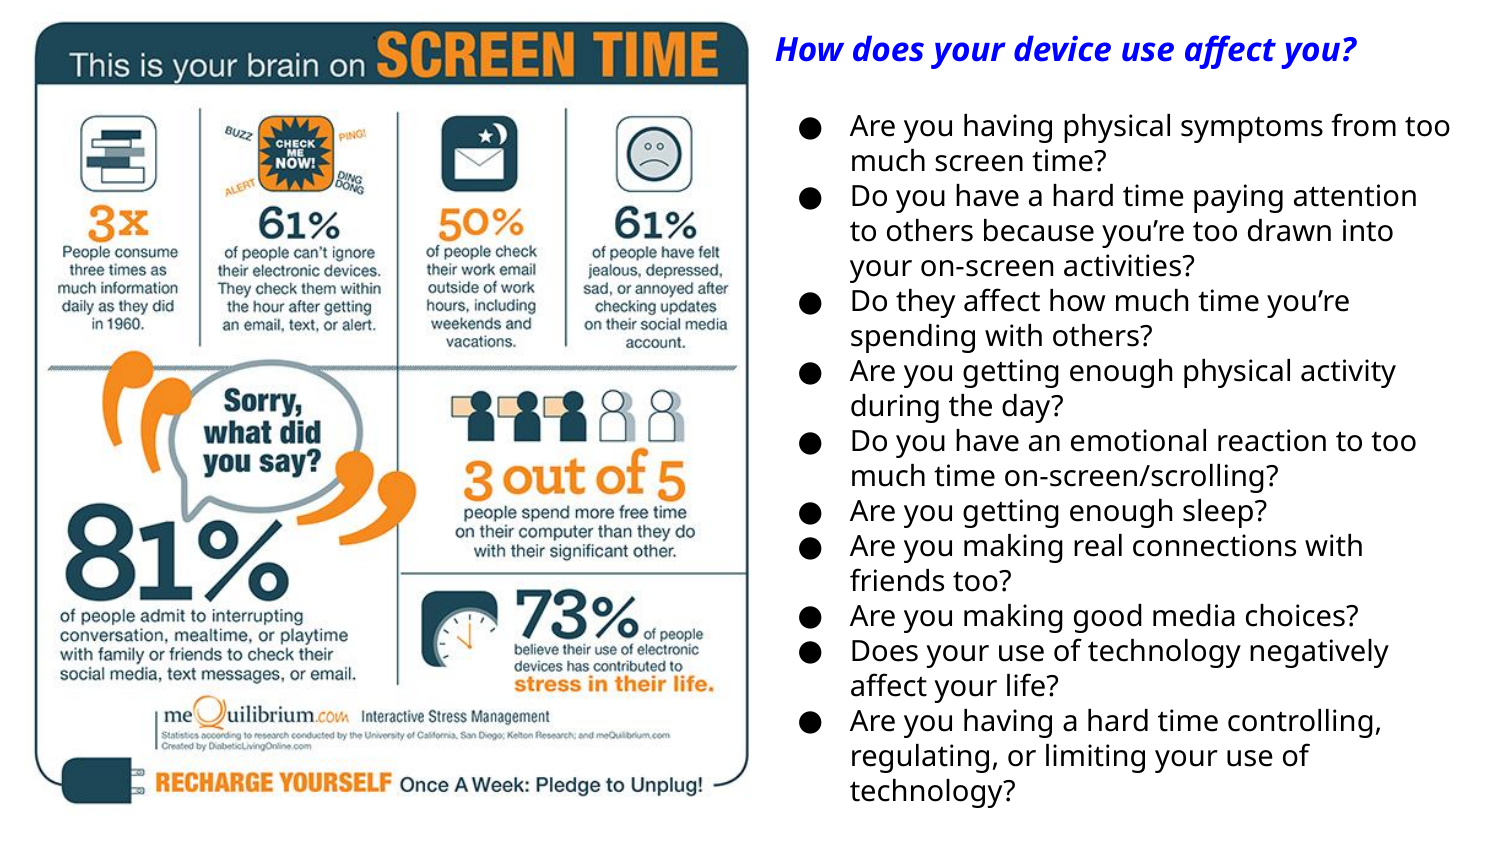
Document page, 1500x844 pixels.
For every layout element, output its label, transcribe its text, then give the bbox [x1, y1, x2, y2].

text_box How does your device use affect you? Are you having physical symptoms from too much screen time? Do you have a hard time paying attention to others because you’re too drawn into your on-screen activities? Do they affect how much time you’re spending with others? Are you getting enough physical activity during the day? Do you have an emotional reaction to too much time on-screen/scrolling? Are you getting enough sleep? Are you making real connections with friends too? Are you making good media choices? Does your use of technology negatively affect your life? Are you having a hard time controlling, regulating, or limiting your use of technology? [759, 12, 1467, 832]
picture [24, 12, 760, 819]
